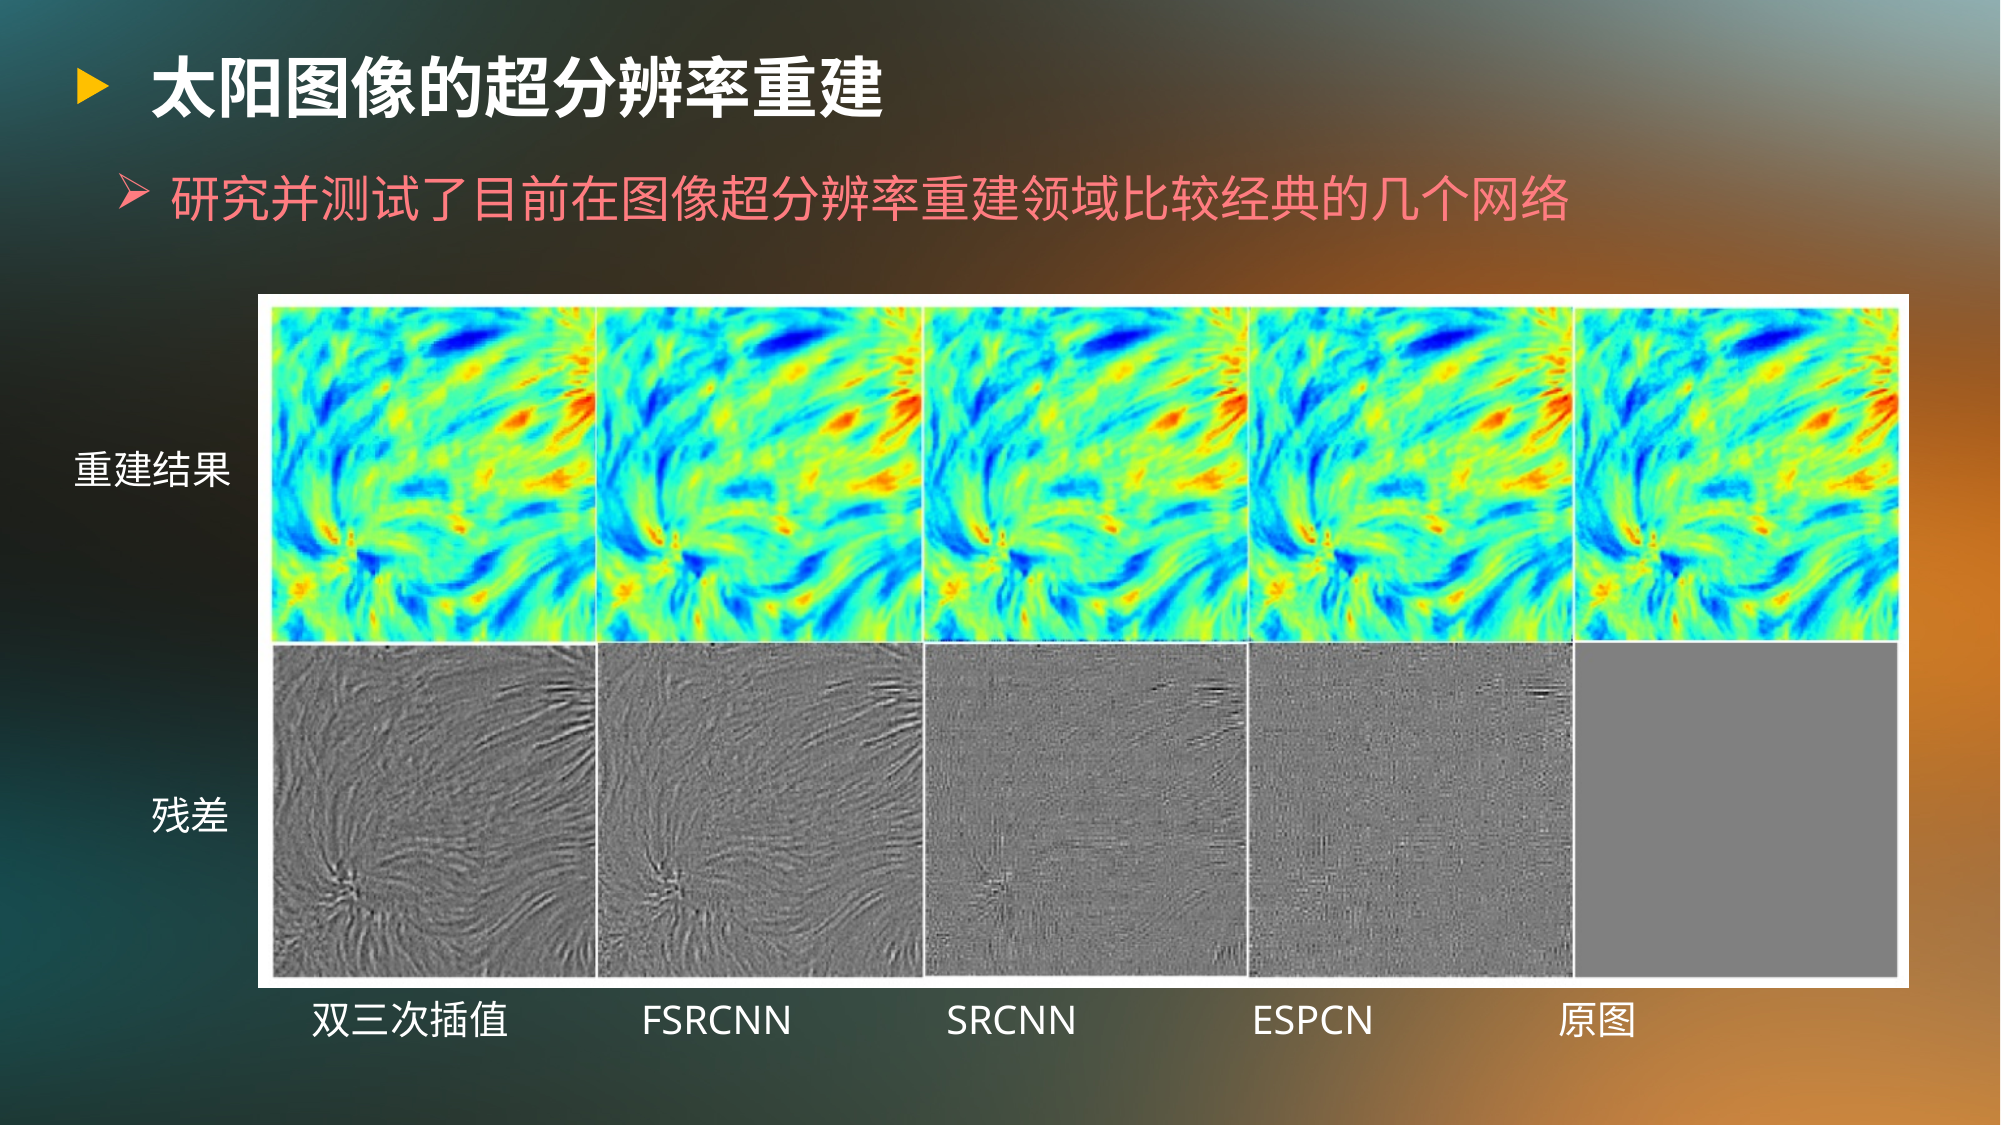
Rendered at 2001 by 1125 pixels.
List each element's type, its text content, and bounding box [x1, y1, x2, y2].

text_box 重建结果 [58, 437, 258, 500]
picture [0, 0, 2001, 1125]
text_box 研究并测试了目前在图像超分辨率重建领域比较经典的几个网络 [28, 160, 1657, 236]
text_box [77, 37, 904, 134]
text_box 双三次插值 FSRCNN SRCNN ESPCN 原图 [296, 988, 1870, 1051]
text_box 残差 [136, 783, 258, 846]
